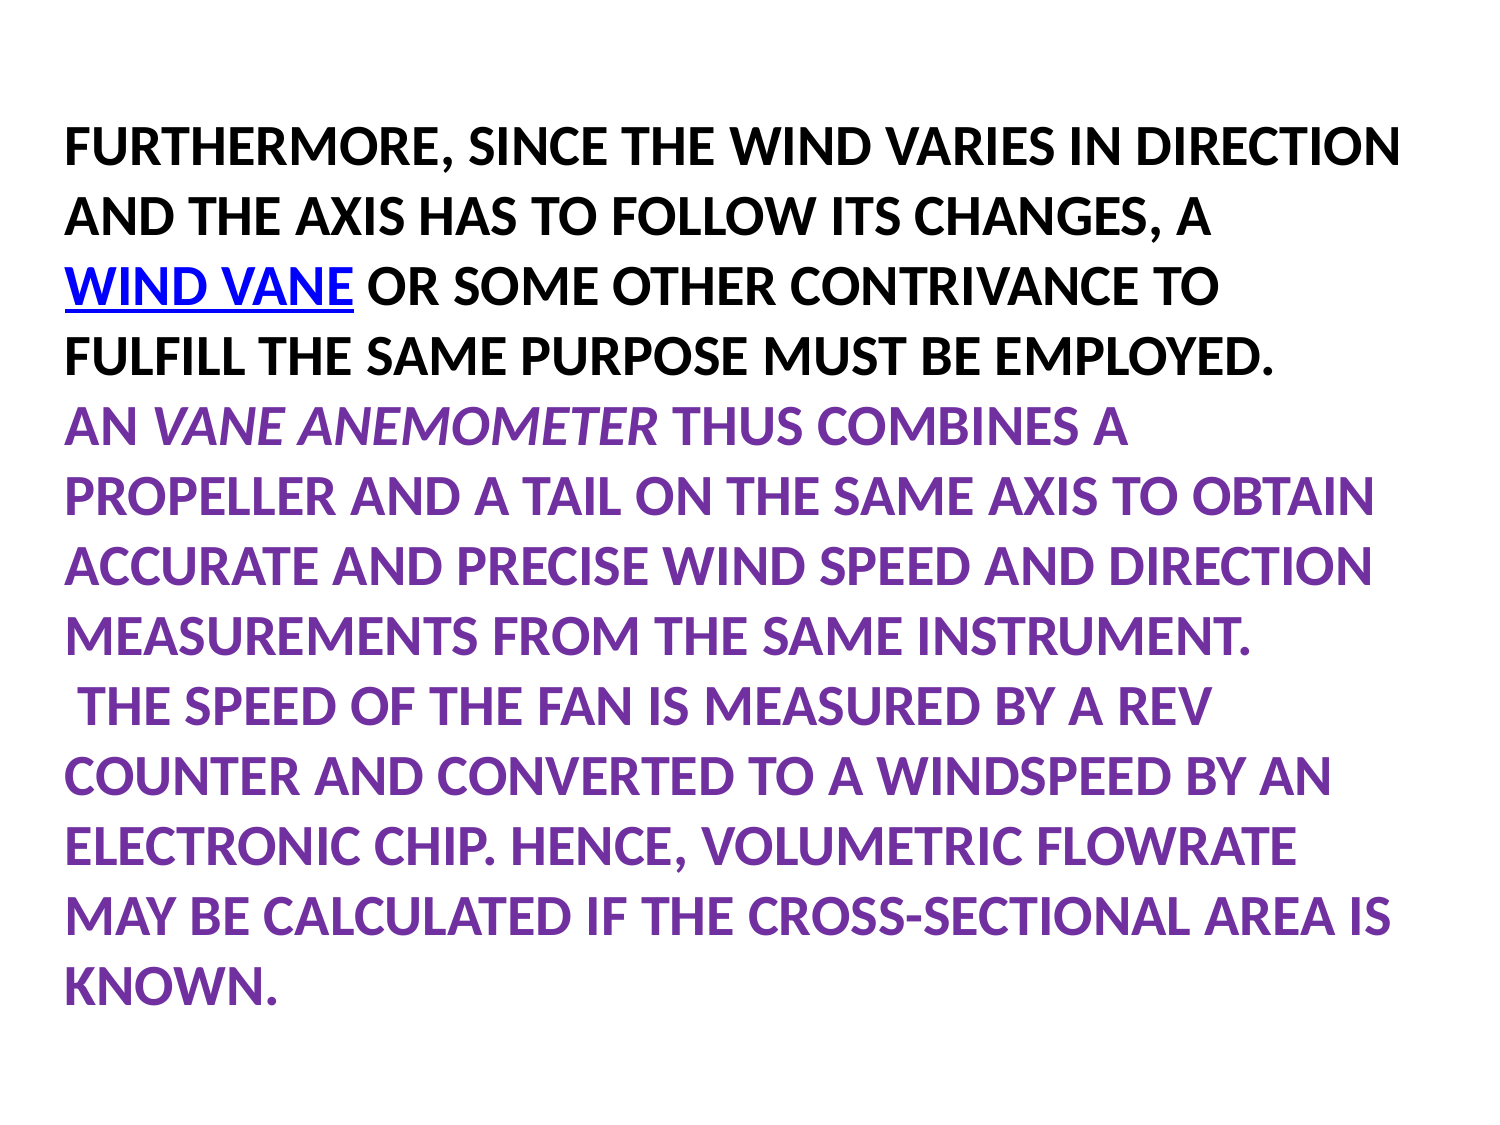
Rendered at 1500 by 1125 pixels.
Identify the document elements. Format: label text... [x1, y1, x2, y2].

text_box FURTHERMORE, SINCE THE WIND VARIES IN DIRECTION AND THE AXIS HAS TO FOLLOW ITS CHANGES, A WIND VANE OR SOME OTHER CONTRIVANCE TO FULFILL THE SAME PURPOSE MUST BE EMPLOYED. AN VANE ANEMOMETER THUS COMBINES A PROPELLER AND A TAIL ON THE SAME AXIS TO OBTAIN ACCURATE AND PRECISE WIND SPEED AND DIRECTION MEASUREMENTS FROM THE SAME INSTRUMENT. THE SPEED OF THE FAN IS MEASURED BY A REV COUNTER AND CONVERTED TO A WINDSPEED BY AN ELECTRONIC CHIP. HENCE, VOLUMETRIC FLOWRATE MAY BE CALCULATED IF THE CROSS-SECTIONAL AREA IS KNOWN. [50, 99, 1425, 1025]
